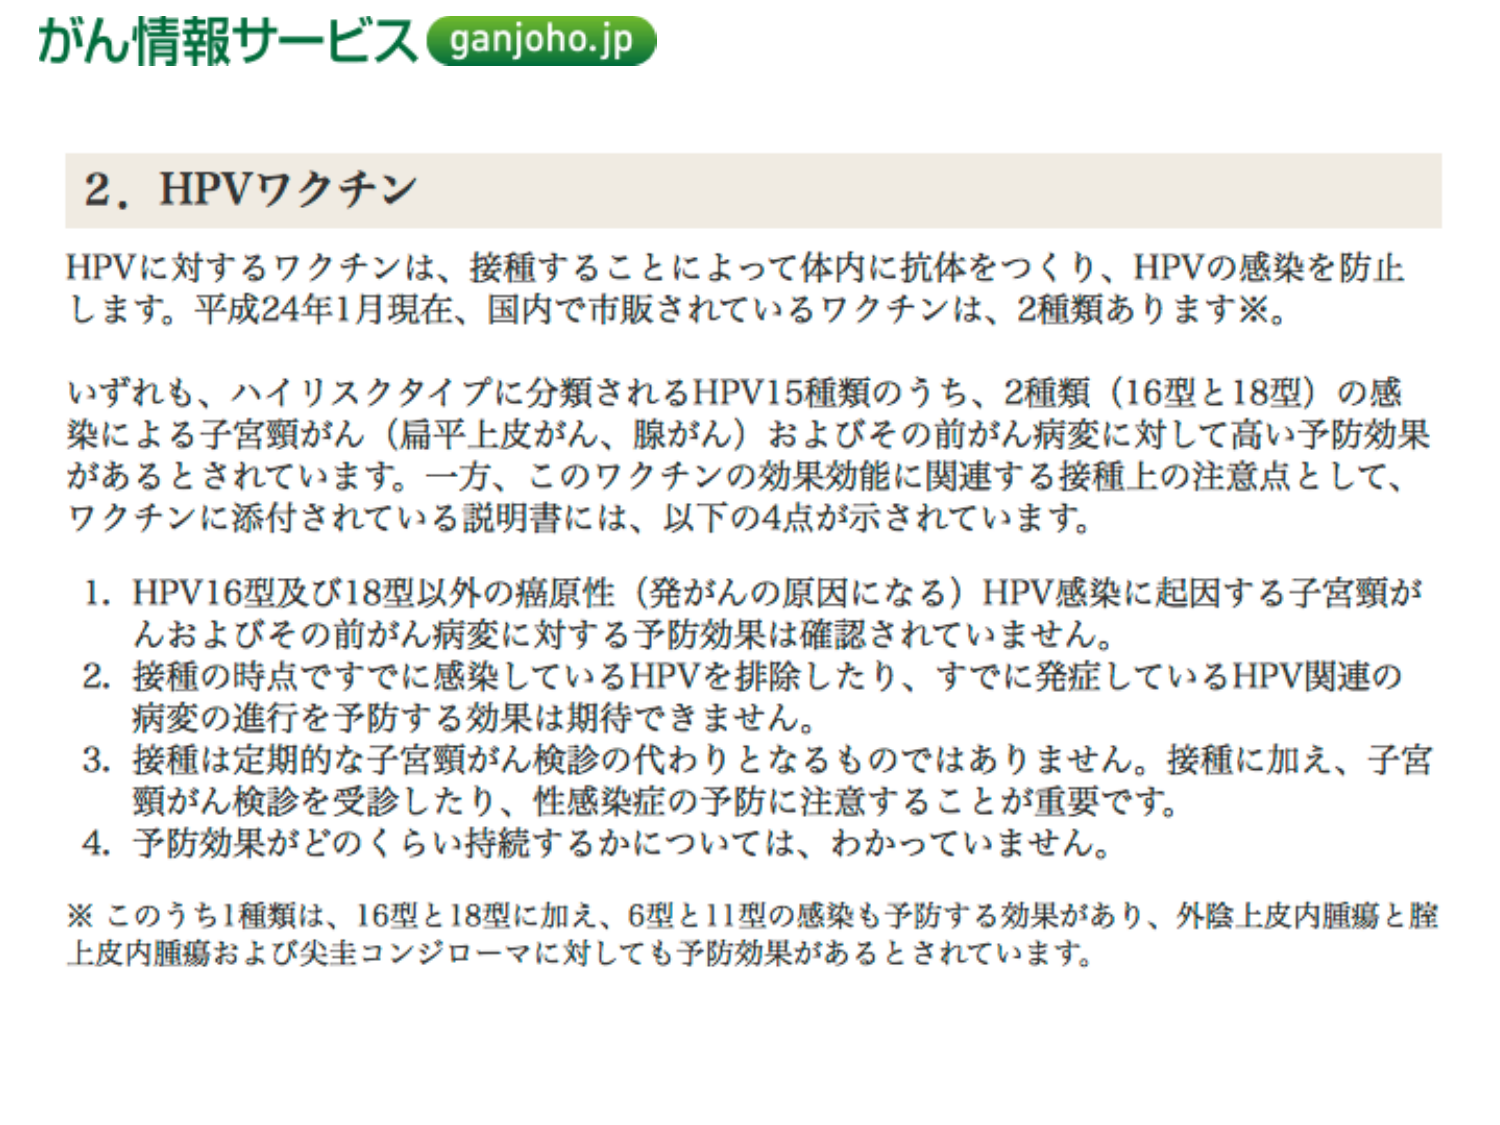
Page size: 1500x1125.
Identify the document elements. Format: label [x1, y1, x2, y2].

picture [39, 15, 657, 67]
picture [43, 135, 1455, 990]
